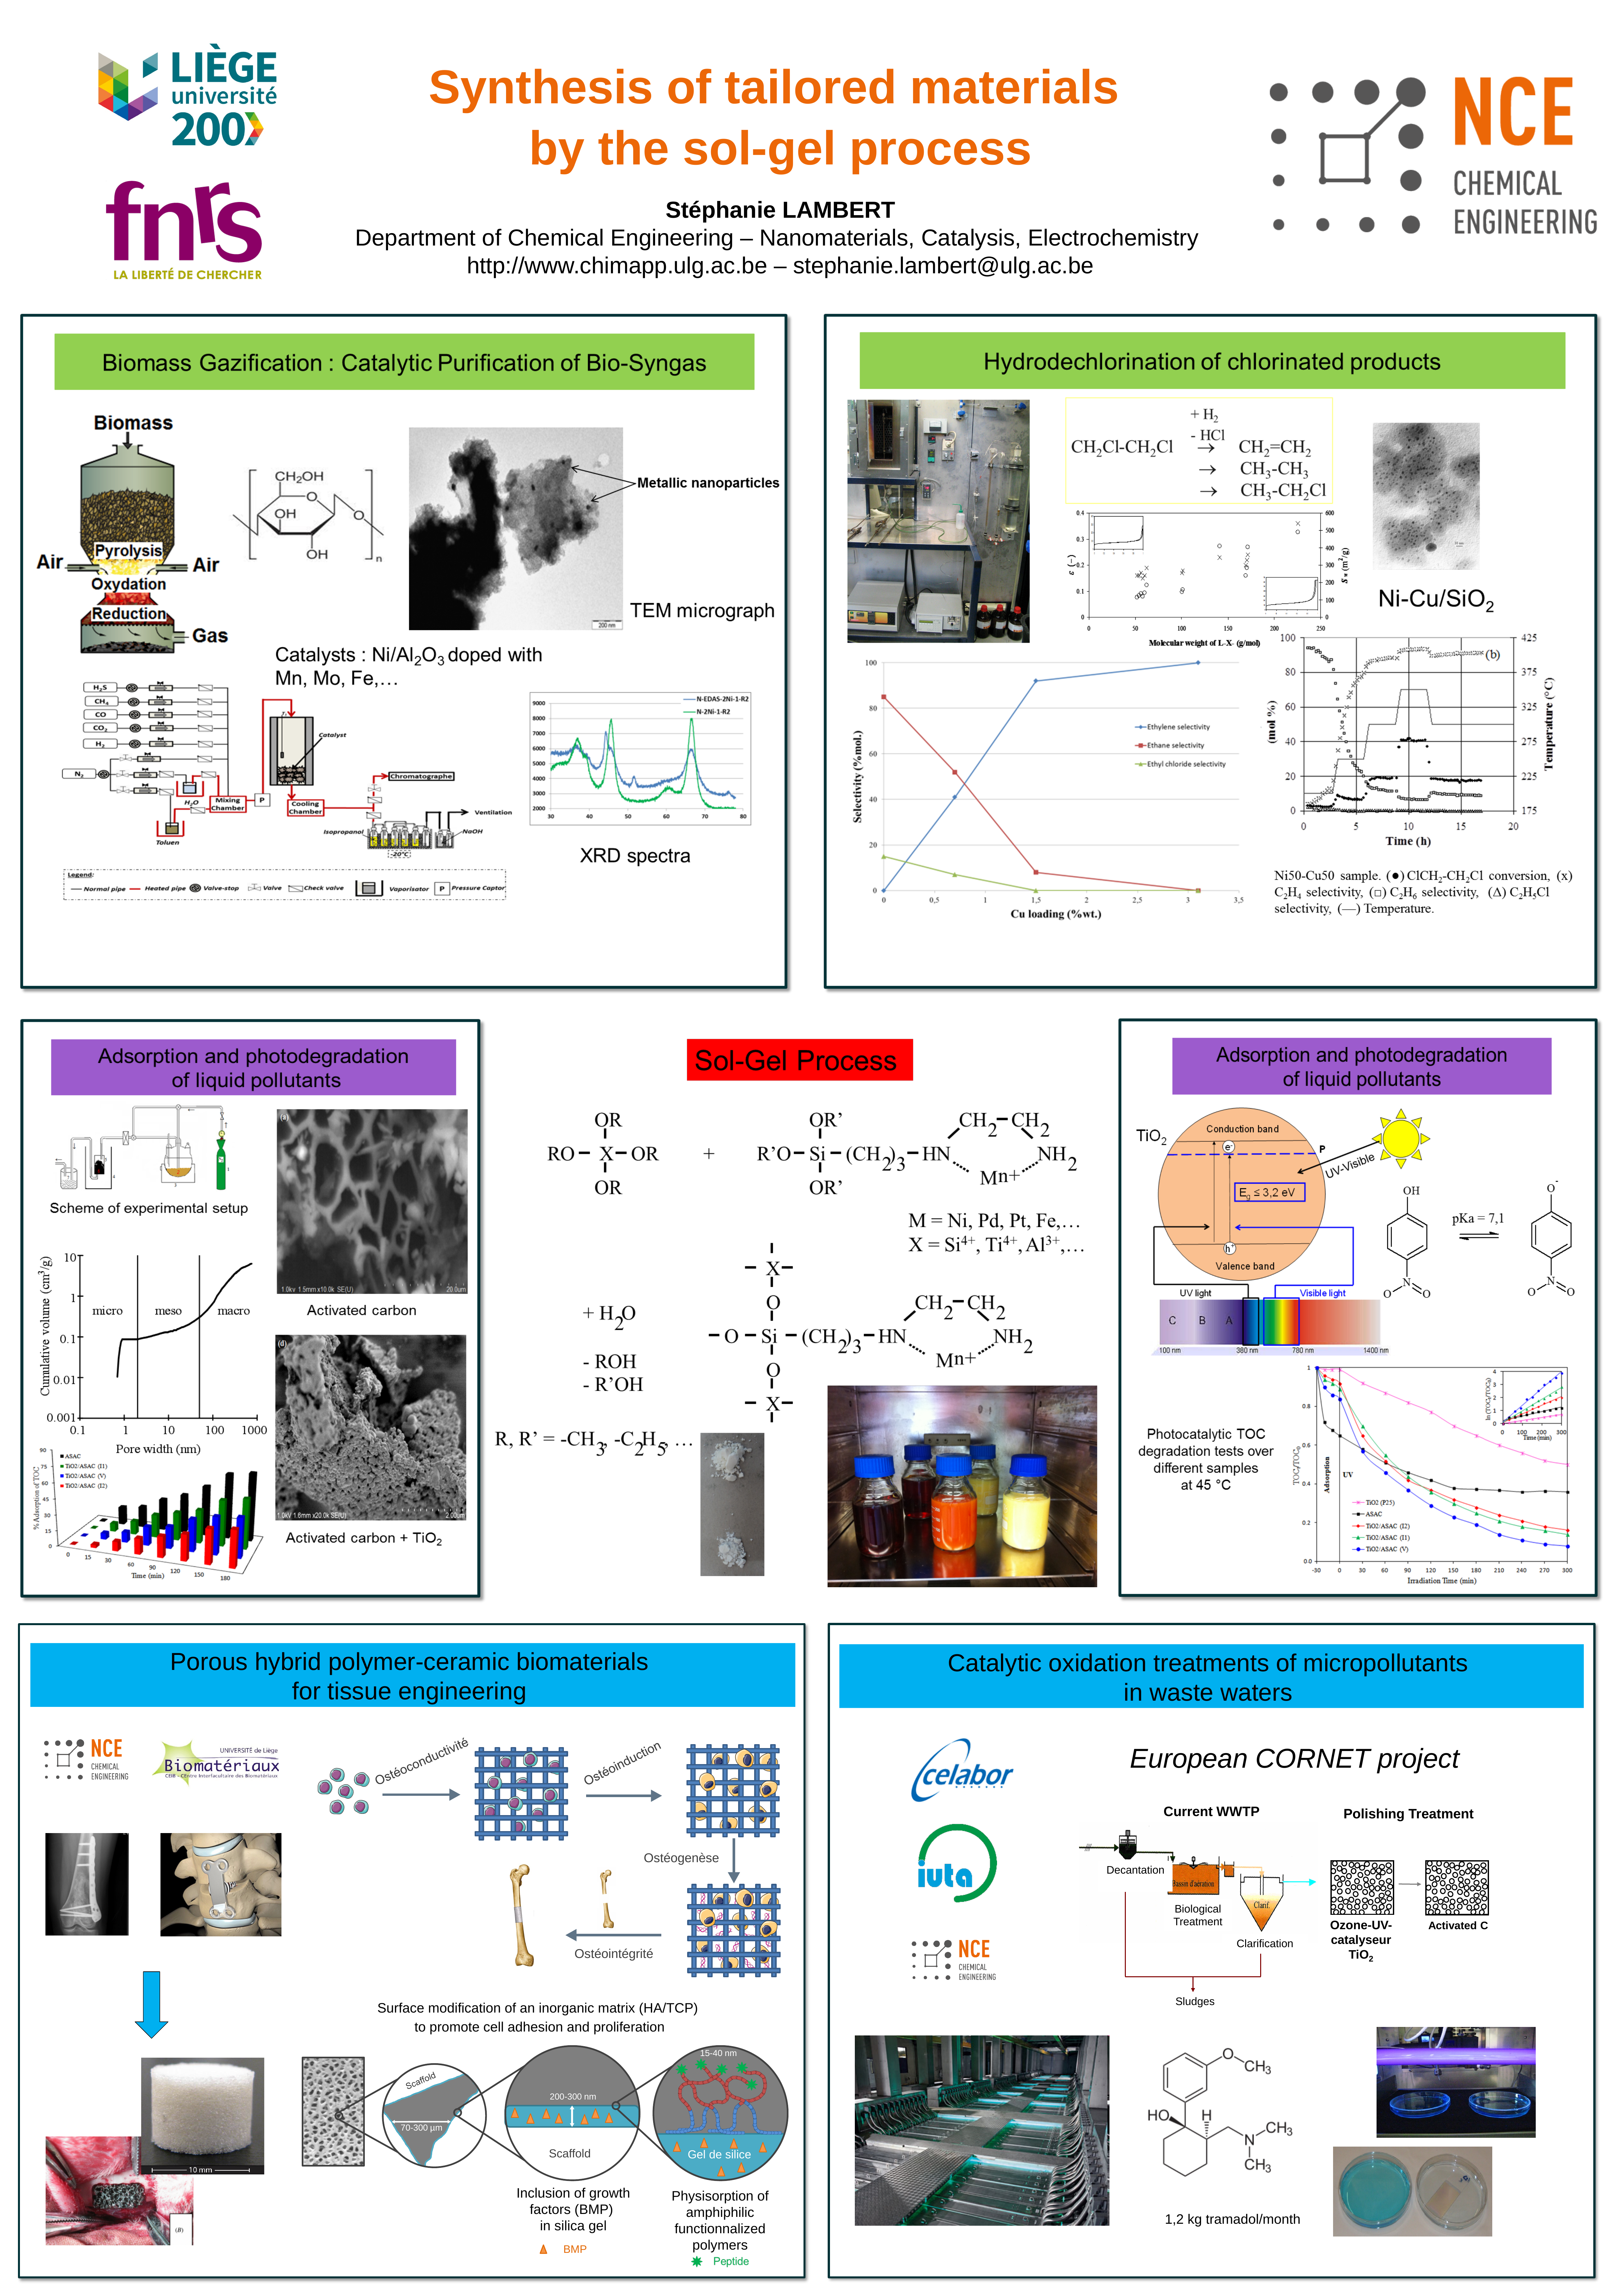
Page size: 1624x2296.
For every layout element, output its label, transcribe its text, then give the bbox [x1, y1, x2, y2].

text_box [1333, 2027, 1536, 2236]
text_box [19, 1624, 805, 2277]
picture [152, 1736, 279, 1789]
picture [19, 1017, 1605, 1605]
picture [317, 1725, 781, 1978]
text_box [135, 1972, 168, 2038]
text_box Synthesis of tailored materials by the sol-gel process Stéphanie LAMBERT Department of Chemical Engineering – Nanomaterials, Catalysis, Electrochemistry http://www.chimapp.ulg.ac.be – stephanie.lambert@ulg.ac.be [342, 43, 1220, 281]
picture [301, 2045, 789, 2181]
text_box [45, 2057, 264, 2245]
picture [45, 1833, 281, 1936]
text_box Physisorption of amphiphilic functionnalized polymers [651, 2185, 789, 2255]
picture [1079, 1791, 1539, 2023]
picture [911, 1738, 1014, 1802]
picture [822, 312, 1604, 996]
picture [918, 1824, 997, 1902]
picture [1145, 2045, 1296, 2180]
picture [539, 2239, 595, 2262]
picture [19, 312, 805, 996]
text_box Porous hybrid polymer-ceramic biomaterials for tissue engineering [30, 1643, 795, 1707]
picture [855, 2035, 1109, 2226]
text_box Inclusion of growth factors (BMP) in silica gel [503, 2184, 644, 2236]
picture [106, 180, 262, 280]
picture [72, 26, 302, 171]
text_box 1,2 kg tramadol/month [1160, 2208, 1317, 2229]
text_box European CORNET project [1125, 1738, 1591, 1776]
text_box Catalytic oxidation treatments of micropollutants in waste waters [839, 1644, 1584, 1708]
picture [691, 2251, 772, 2274]
text_box [829, 1624, 1595, 2277]
picture [34, 1728, 139, 1789]
picture [902, 1929, 1006, 1990]
picture [1230, 36, 1624, 271]
text_box Surface modification of an inorganic matrix (HA/TCP) to promote cell adhesion and proliferation [284, 1997, 795, 2049]
